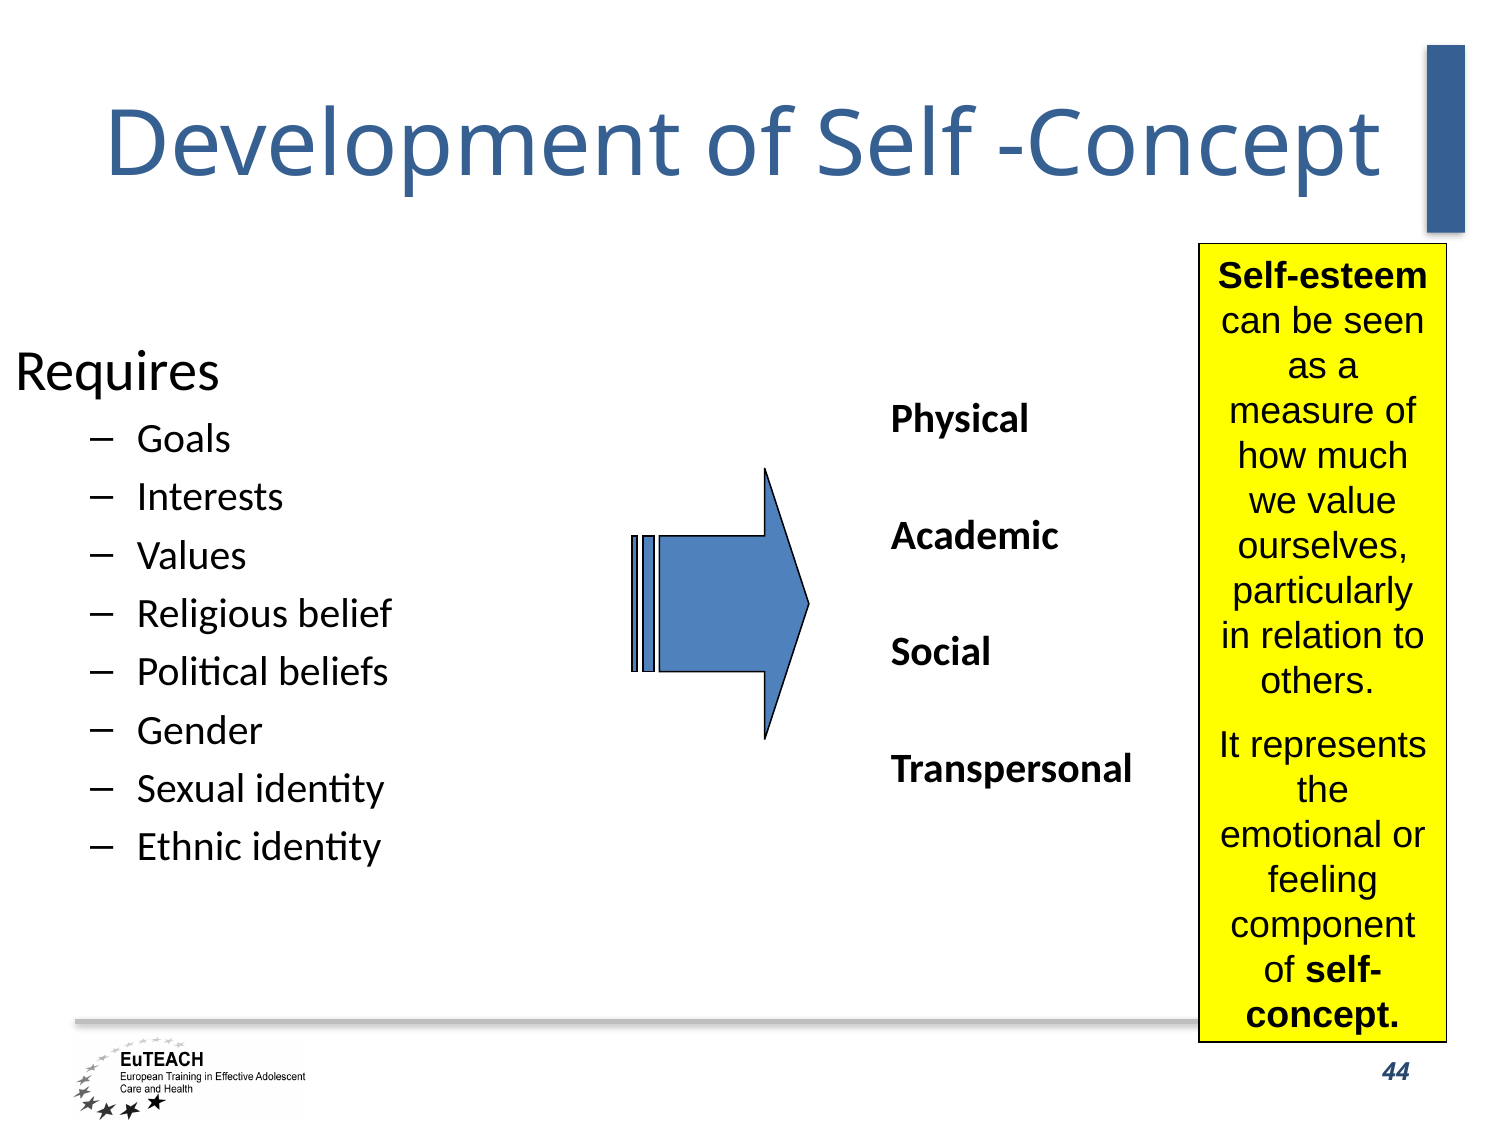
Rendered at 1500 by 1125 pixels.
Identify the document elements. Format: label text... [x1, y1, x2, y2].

list Physical Academic Social Transpersonal [800, 324, 1500, 1125]
text_box [642, 535, 654, 672]
text_box [659, 467, 809, 740]
title Development of Self -Concept [75, 45, 1398, 233]
text_box Self-esteem can be seen as a measure of how much we value ourselves, particularly in relation to others. It represents the emotional or feeling component of self-concept. [1198, 243, 1447, 1042]
list Requires Goals Interests Values Religious belief Political beliefs Gender Sexual identity Ethnic identity [0, 324, 700, 1125]
text_box [631, 535, 638, 672]
